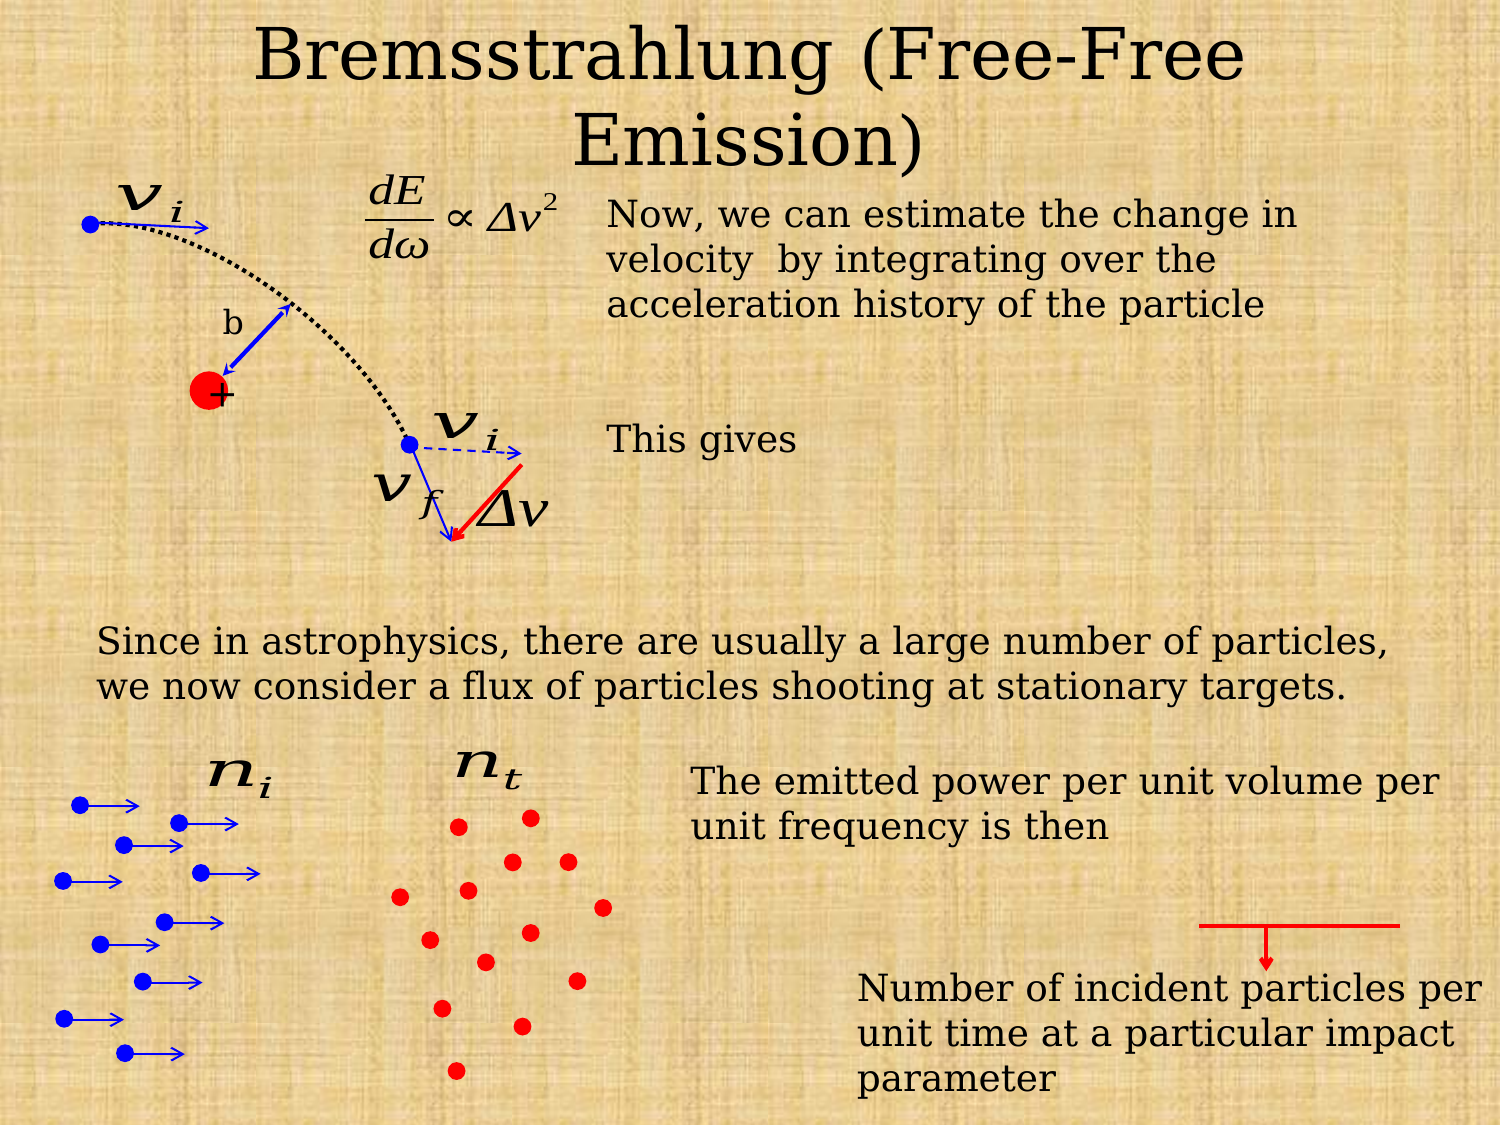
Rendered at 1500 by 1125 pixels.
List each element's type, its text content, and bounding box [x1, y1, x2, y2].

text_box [371, 435, 446, 542]
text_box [841, 925, 1500, 1064]
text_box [81, 167, 210, 234]
text_box + [187, 370, 231, 412]
title Bremsstrahlung (Free-Free Emission) [75, 0, 1425, 188]
picture [0, 0, 1500, 1125]
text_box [409, 395, 522, 457]
picture [374, 188, 387, 202]
text_box Since in astrophysics, there are usually a large number of particles, we now consider a flux of particles shooting at stationary targets. [81, 609, 1449, 715]
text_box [450, 464, 556, 542]
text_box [390, 735, 613, 1081]
text_box [105, 241, 278, 363]
text_box [230, 305, 404, 435]
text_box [208, 293, 291, 377]
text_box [53, 744, 277, 1063]
